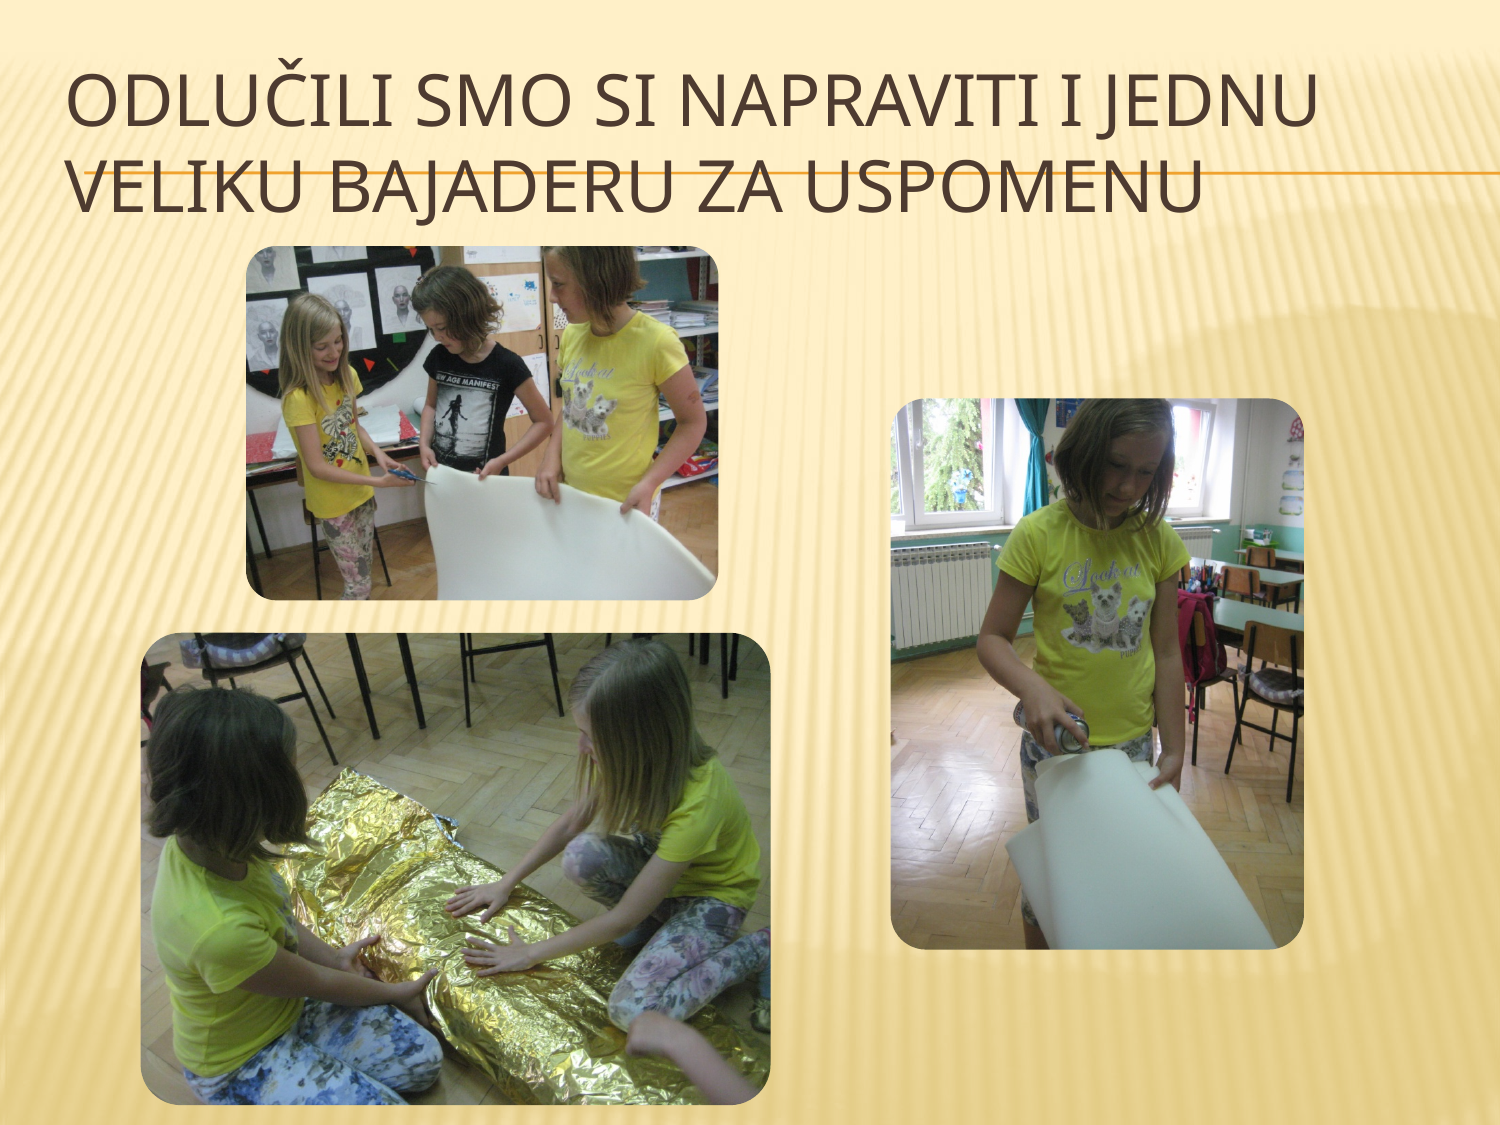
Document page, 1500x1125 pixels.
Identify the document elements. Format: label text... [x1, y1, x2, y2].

picture [821, 398, 1374, 881]
picture [890, 892, 1304, 950]
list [245, 245, 719, 601]
picture [140, 632, 771, 1106]
title Odlučili smo si napraviti i jednu veliku bajaderu za uspomenu [50, 46, 1475, 235]
